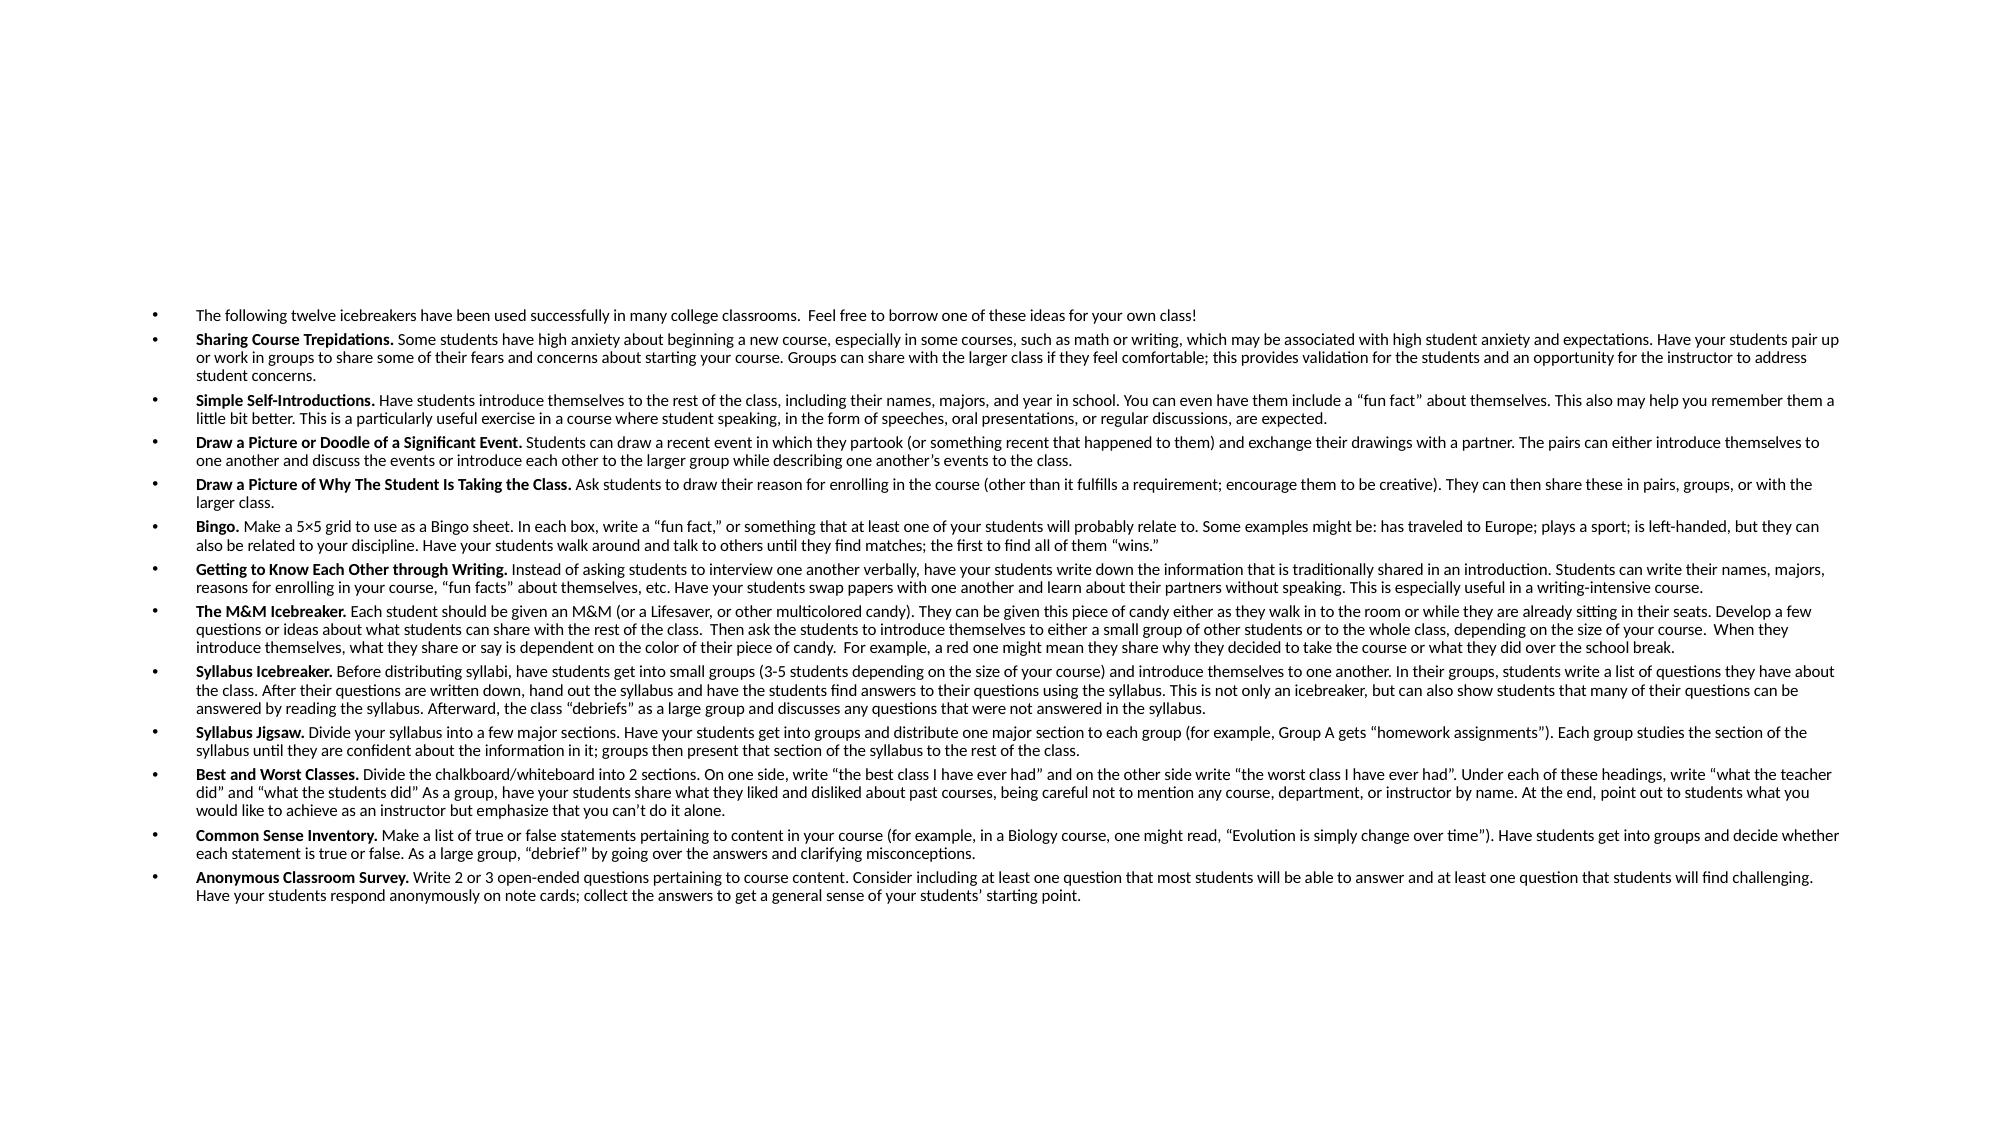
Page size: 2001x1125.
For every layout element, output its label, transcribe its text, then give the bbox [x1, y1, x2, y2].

list The following twelve icebreakers have been used successfully in many college classrooms. Feel free to borrow one of these ideas for your own class! Sharing Course Trepidations. Some students have high anxiety about beginning a new course, especially in some courses, such as math or writing, which may be associated with high student anxiety and expectations. Have your students pair up or work in groups to share some of their fears and concerns about starting your course. Groups can share with the larger class if they feel comfortable; this provides validation for the students and an opportunity for the instructor to address student concerns. Simple Self-Introductions. Have students introduce themselves to the rest of the class, including their names, majors, and year in school. You can even have them include a “fun fact” about themselves. This also may help you remember them a little bit better. This is a particularly useful exercise in a course where student speaking, in the form of speeches, oral presentations, or regular discussions, are expected. Draw a Picture or Doodle of a Significant Event. Students can draw a recent event in which they partook (or something recent that happened to them) and exchange their drawings with a partner. The pairs can either introduce themselves to one another and discuss the events or introduce each other to the larger group while describing one another’s events to the class. Draw a Picture of Why The Student Is Taking the Class. Ask students to draw their reason for enrolling in the course (other than it fulfills a requirement; encourage them to be creative). They can then share these in pairs, groups, or with the larger class. Bingo. Make a 5×5 grid to use as a Bingo sheet. In each box, write a “fun fact,” or something that at least one of your students will probably relate to. Some examples might be: has traveled to Europe; plays a sport; is left-handed, but they can also be related to your discipline. Have your students walk around and talk to others until they find matches; the first to find all of them “wins.” Getting to Know Each Other through Writing. Instead of asking students to interview one another verbally, have your students write down the information that is traditionally shared in an introduction. Students can write their names, majors, reasons for enrolling in your course, “fun facts” about themselves, etc. Have your students swap papers with one another and learn about their partners without speaking. This is especially useful in a writing-intensive course. The M&M Icebreaker. Each student should be given an M&M (or a Lifesaver, or other multicolored candy). They can be given this piece of candy either as they walk in to the room or while they are already sitting in their seats. Develop a few questions or ideas about what students can share with the rest of the class. Then ask the students to introduce themselves to either a small group of other students or to the whole class, depending on the size of your course. When they introduce themselves, what they share or say is dependent on the color of their piece of candy. For example, a red one might mean they share why they decided to take the course or what they did over the school break. Syllabus Icebreaker. Before distributing syllabi, have students get into small groups (3-5 students depending on the size of your course) and introduce themselves to one another. In their groups, students write a list of questions they have about the class. After their questions are written down, hand out the syllabus and have the students find answers to their questions using the syllabus. This is not only an icebreaker, but can also show students that many of their questions can be answered by reading the syllabus. Afterward, the class “debriefs” as a large group and discusses any questions that were not answered in the syllabus. Syllabus Jigsaw. Divide your syllabus into a few major sections. Have your students get into groups and distribute one major section to each group (for example, Group A gets “homework assignments”). Each group studies the section of the syllabus until they are confident about the information in it; groups then present that section of the syllabus to the rest of the class. Best and Worst Classes. Divide the chalkboard/whiteboard into 2 sections. On one side, write “the best class I have ever had” and on the other side write “the worst class I have ever had”. Under each of these headings, write “what the teacher did” and “what the students did” As a group, have your students share what they liked and disliked about past courses, being careful not to mention any course, department, or instructor by name. At the end, point out to students what you would like to achieve as an instructor but emphasize that you can’t do it alone. Common Sense Inventory. Make a list of true or false statements pertaining to content in your course (for example, in a Biology course, one might read, “Evolution is simply change over time”). Have students get into groups and decide whether each statement is true or false. As a large group, “debrief” by going over the answers and clarifying misconceptions. Anonymous Classroom Survey. Write 2 or 3 open-ended questions pertaining to course content. Consider including at least one question that most students will be able to answer and at least one question that students will find challenging. Have your students respond anonymously on note cards; collect the answers to get a general sense of your students’ starting point. [137, 299, 1863, 1014]
